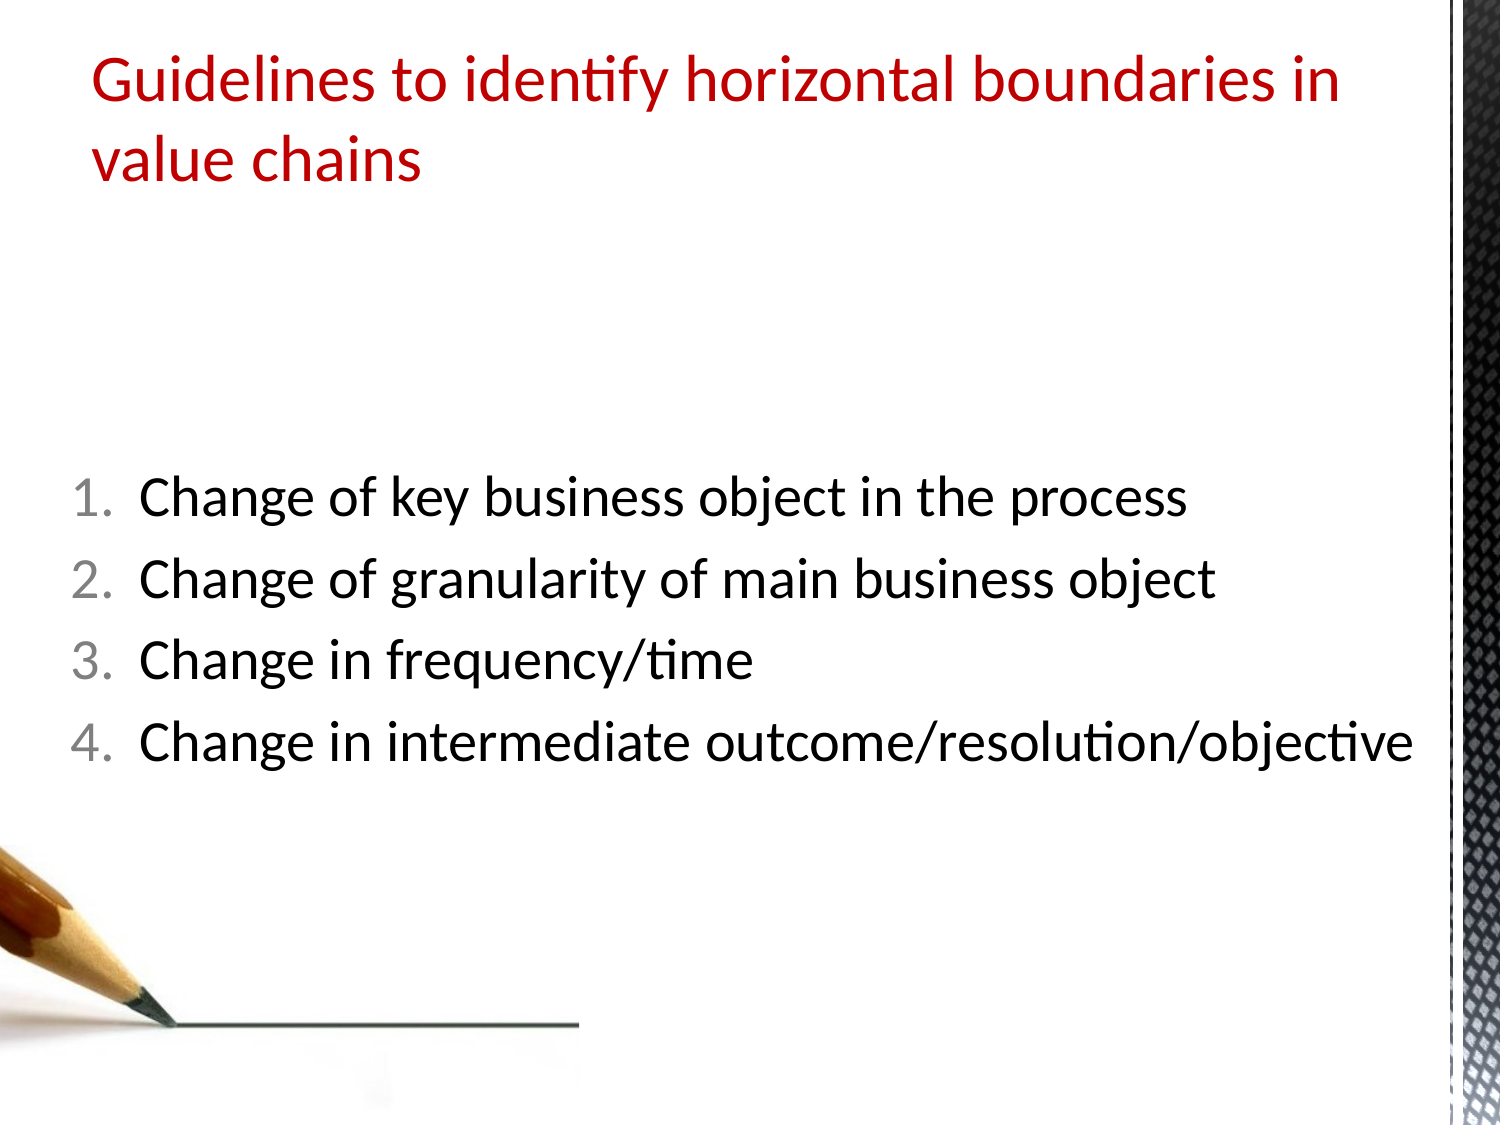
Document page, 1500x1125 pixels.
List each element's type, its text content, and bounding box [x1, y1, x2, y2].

list Change of key business object in the process Change of granularity of main business object Change in frequency/time Change in intermediate outcome/resolution/objective [55, 219, 1437, 1012]
picture [1447, 0, 1500, 1125]
title Guidelines to identify horizontal boundaries in value chains [76, 20, 1400, 209]
picture [0, 845, 580, 1125]
